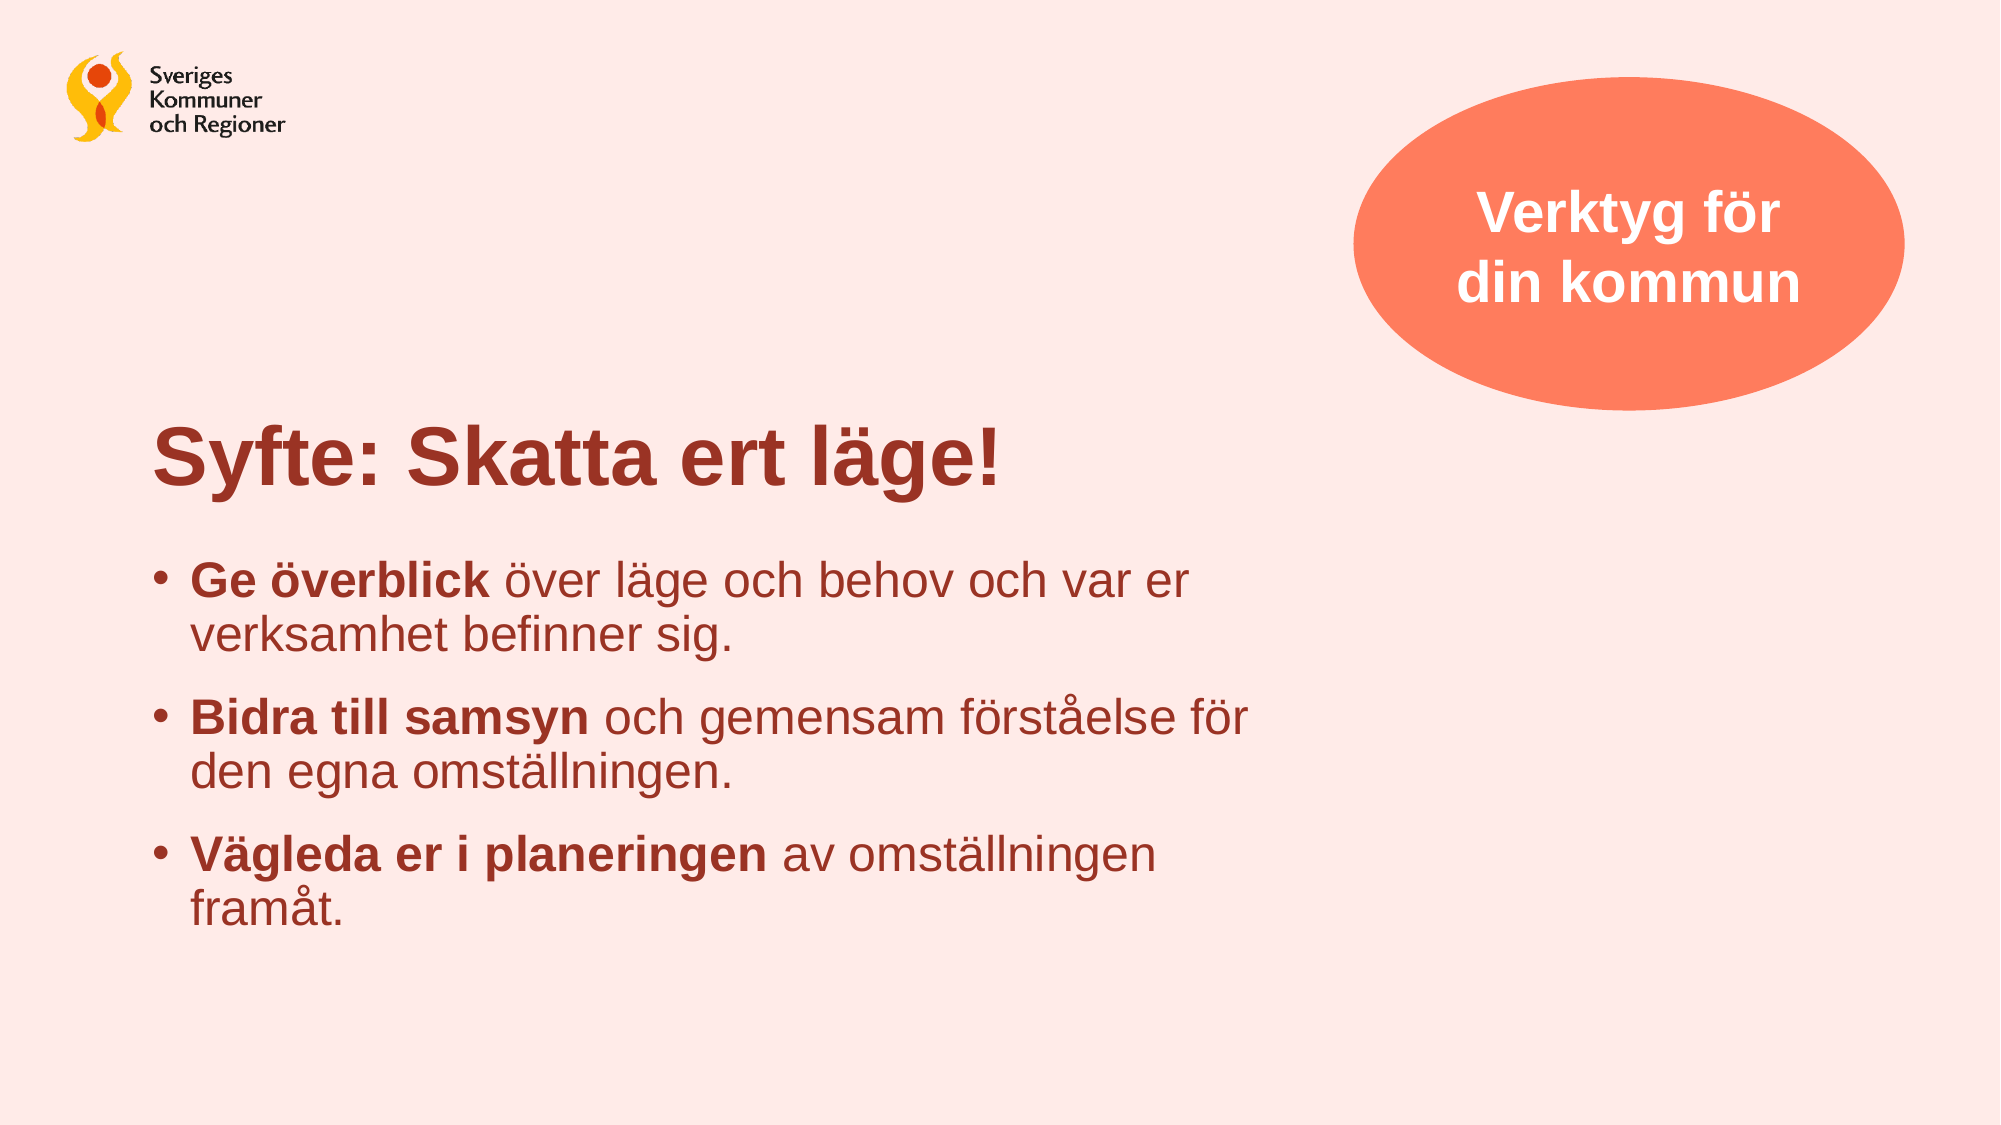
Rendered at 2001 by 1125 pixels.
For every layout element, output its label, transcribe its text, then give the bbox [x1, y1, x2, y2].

title Syfte: Skatta ert läge! [137, 308, 1338, 512]
picture [66, 51, 286, 142]
text_box Verktyg för din kommun [1352, 76, 1906, 412]
list Ge överblick över läge och behov och var er verksamhet befinner sig. Bidra till samsyn och gemensam förståelse för den egna omställningen. Vägleda er i planeringen av omställningen framåt. [137, 546, 1338, 1034]
